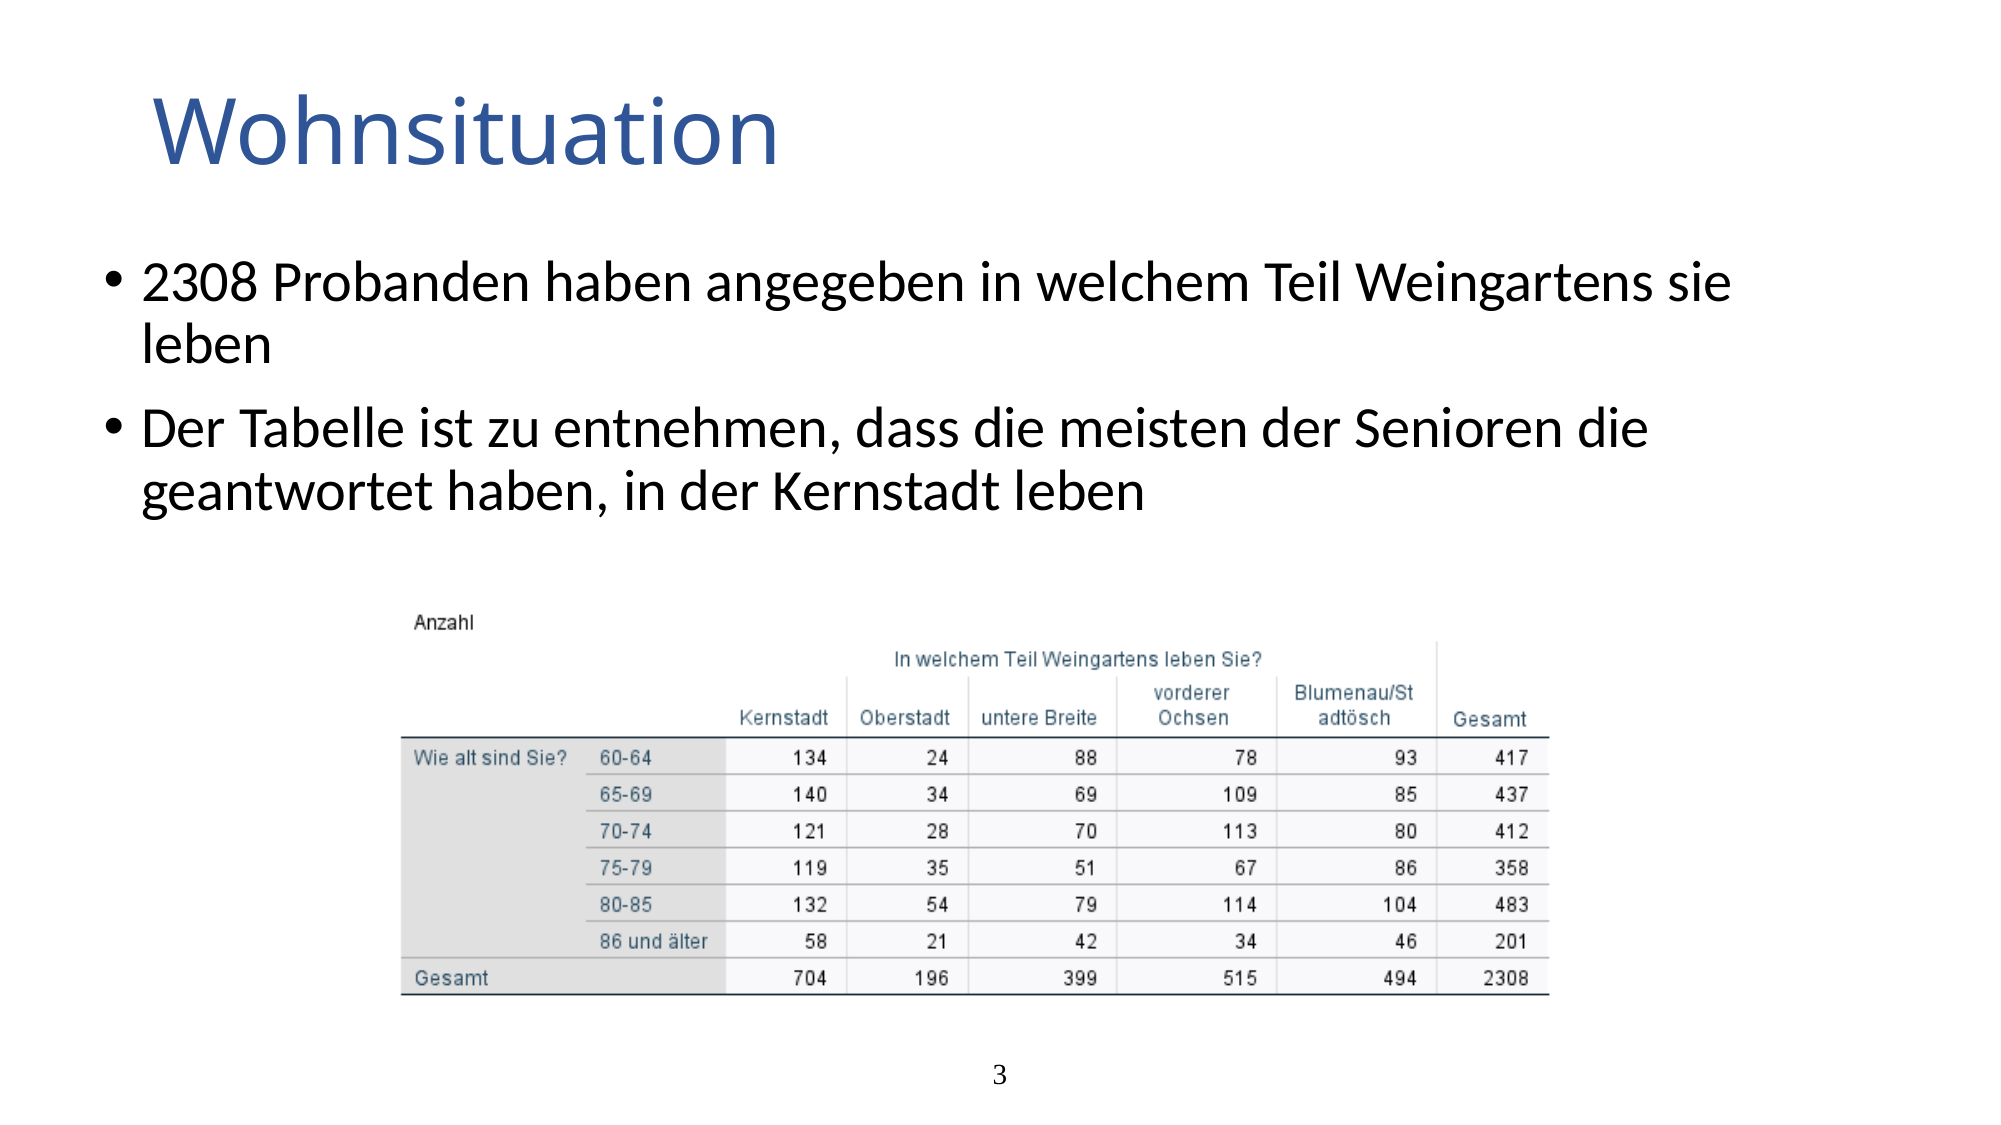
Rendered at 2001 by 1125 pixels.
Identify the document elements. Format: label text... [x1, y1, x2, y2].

footer 3 [662, 1042, 1338, 1103]
list 2308 Probanden haben angegeben in welchem Teil Weingartens sie leben Der Tabelle ist zu entnehmen, dass die meisten der Senioren die geantwortet haben, in der Kernstadt leben [88, 243, 1863, 966]
picture [393, 590, 1559, 1004]
title Wohnsituation [137, 25, 1863, 243]
